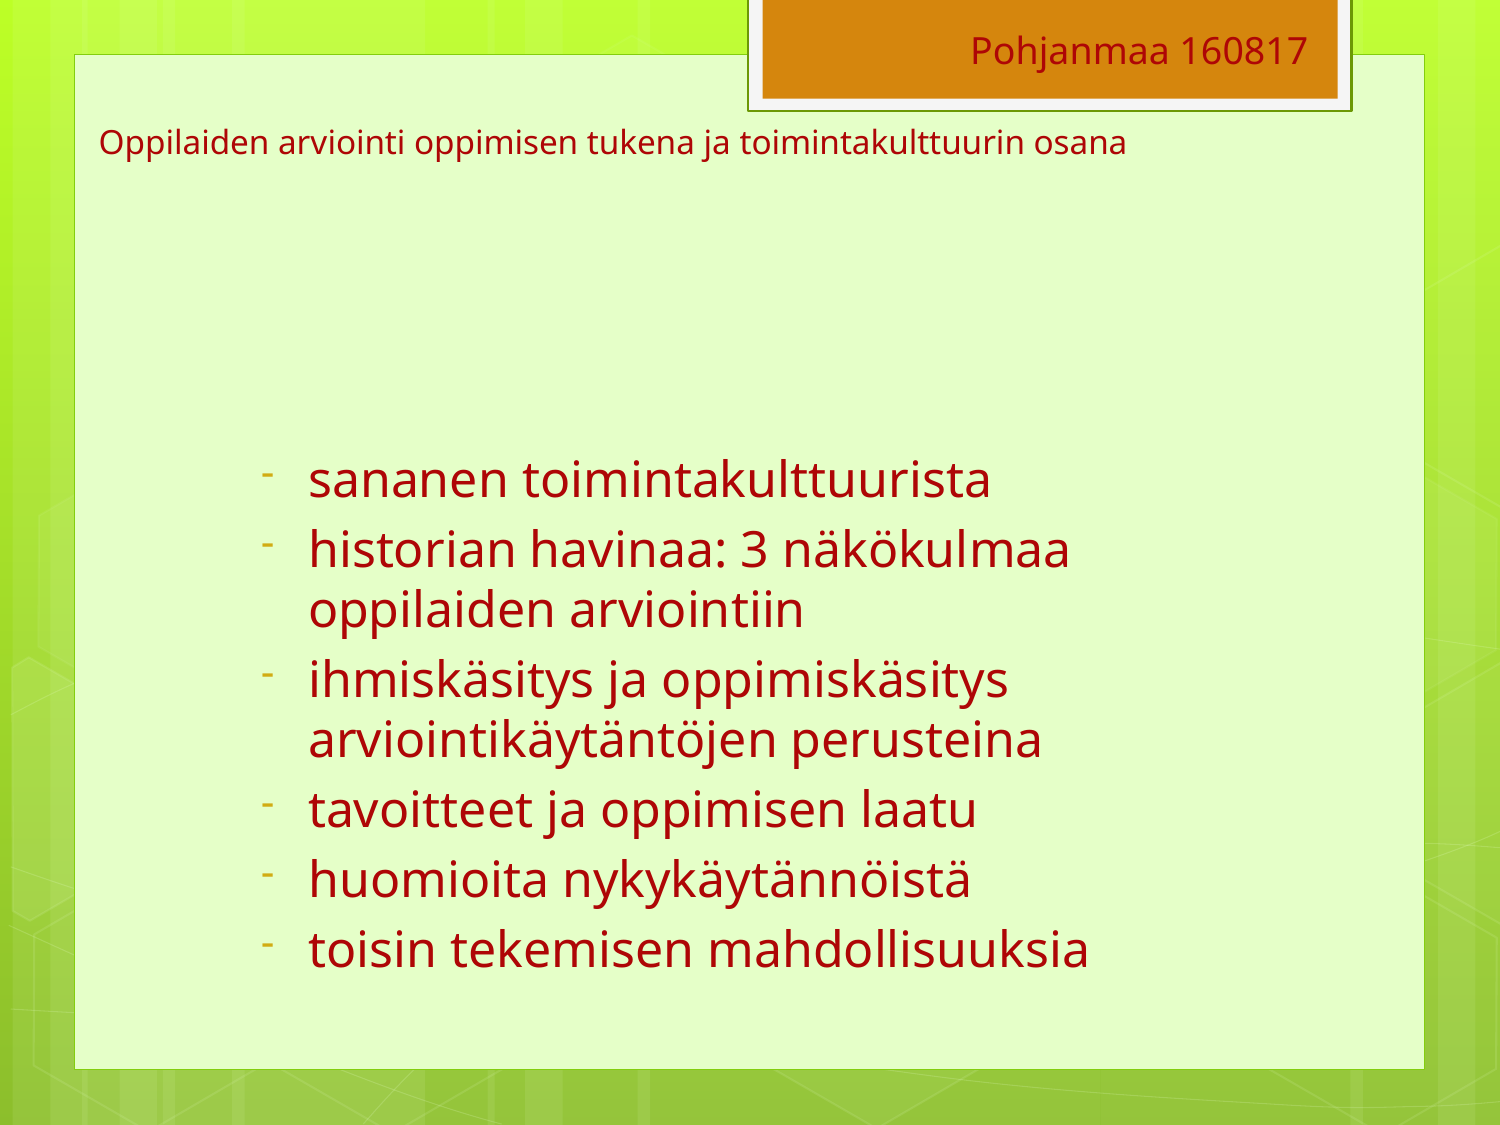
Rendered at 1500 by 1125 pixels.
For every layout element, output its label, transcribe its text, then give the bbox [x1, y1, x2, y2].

list sananen toimintakulttuurista historian havinaa: 3 näkökulmaa oppilaiden arviointiin ihmiskäsitys ja oppimiskäsitys arviointikäytäntöjen perusteina tavoitteet ja oppimisen laatu huomioita nykykäytännöistä toisin tekemisen mahdollisuuksia [171, 440, 1283, 1011]
title Oppilaiden arviointi oppimisen tukena ja toimintakulttuurin osana [83, 108, 1237, 169]
text_box Pohjanmaa 160817 [770, 19, 1324, 79]
